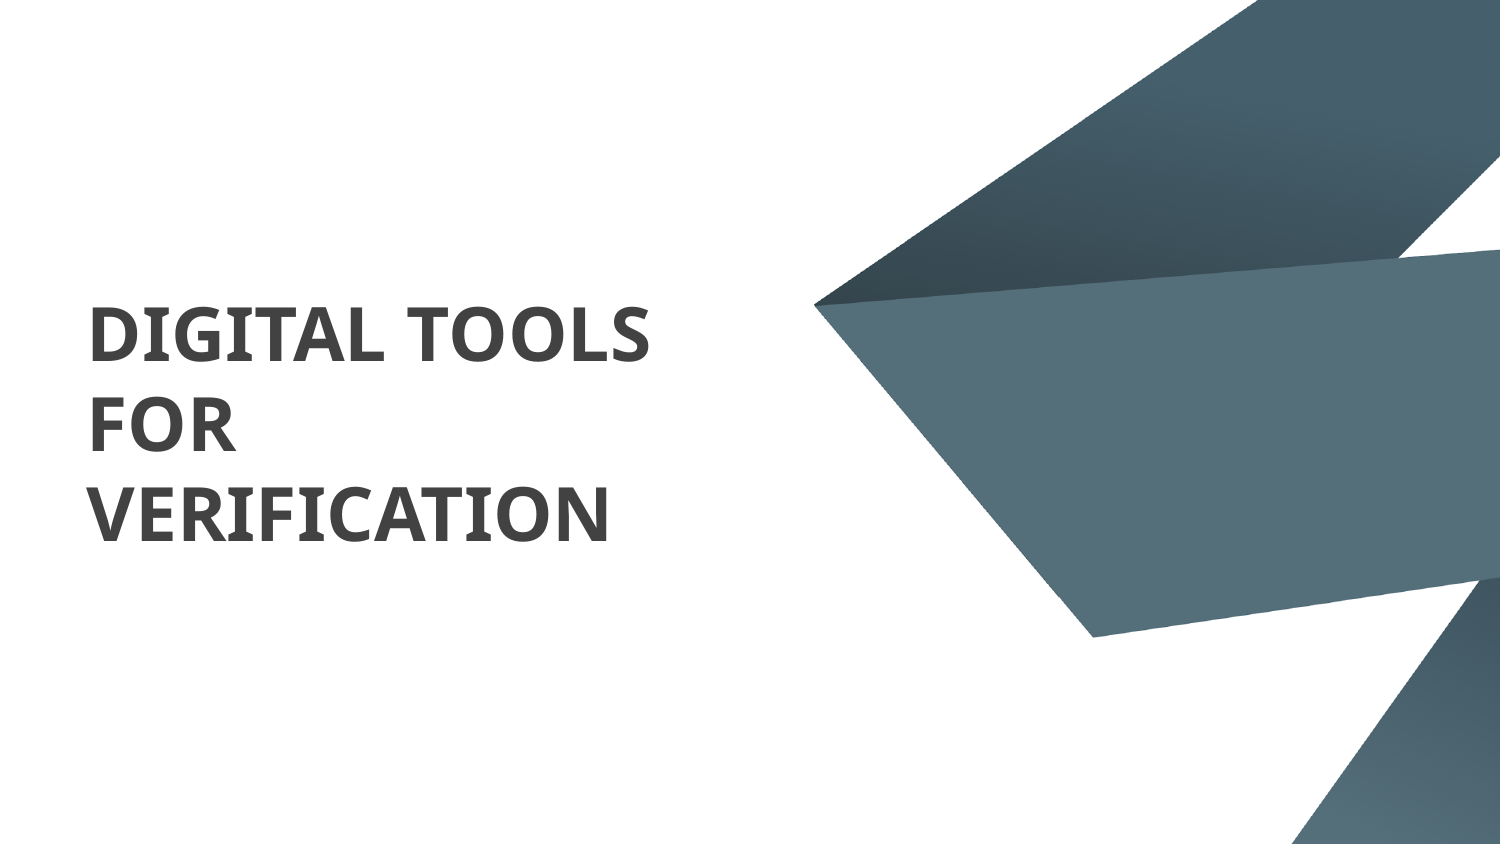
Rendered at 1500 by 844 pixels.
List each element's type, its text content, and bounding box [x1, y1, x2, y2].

picture [0, 0, 1500, 844]
title DIGITAL TOOLS FOR VERIFICATION [71, 147, 739, 696]
